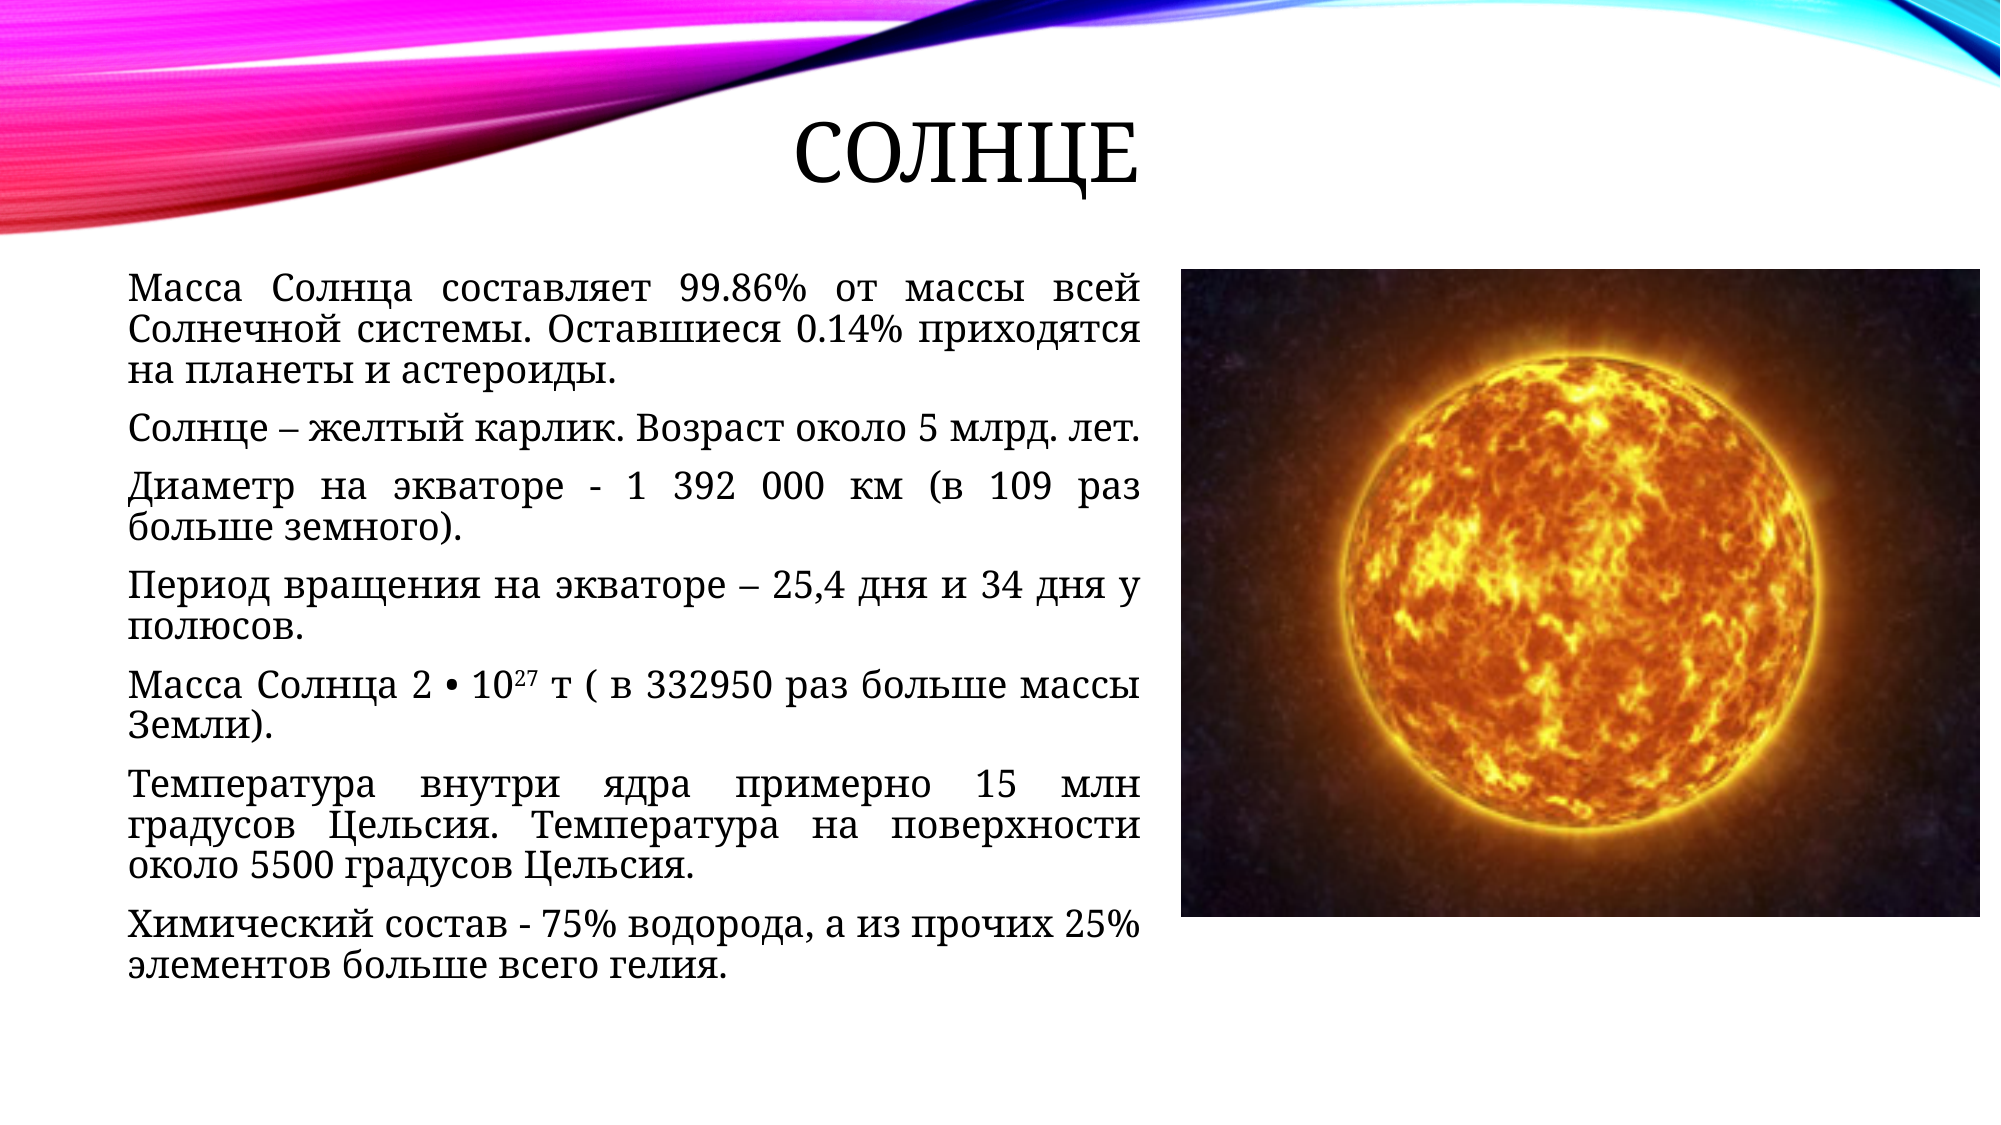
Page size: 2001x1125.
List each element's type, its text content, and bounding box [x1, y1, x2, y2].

picture [1180, 269, 1981, 918]
title солнце [474, 49, 1156, 261]
list Масса Солнца составляет 99.86% от массы всей Солнечной системы. Оставшиеся 0.14% приходятся на планеты и астероиды. Солнце – желтый карлик. Возраст около 5 млрд. лет. Диаметр на экваторе - 1 392 000 км (в 109 раз больше земного). Период вращения на экваторе – 25,4 дня и 34 дня у полюсов. Масса Солнца 2 • 1027 т ( в 332950 раз больше массы Земли). Температура внутри ядра примерно 15 млн градусов Цельсия. Температура на поверхности около 5500 градусов Цельсия. Химический состав - 75% водорода, а из прочих 25% элементов больше всего гелия. [112, 261, 1156, 1021]
picture [0, 0, 2000, 237]
picture [1910, 0, 2000, 45]
picture [1890, 0, 2000, 75]
